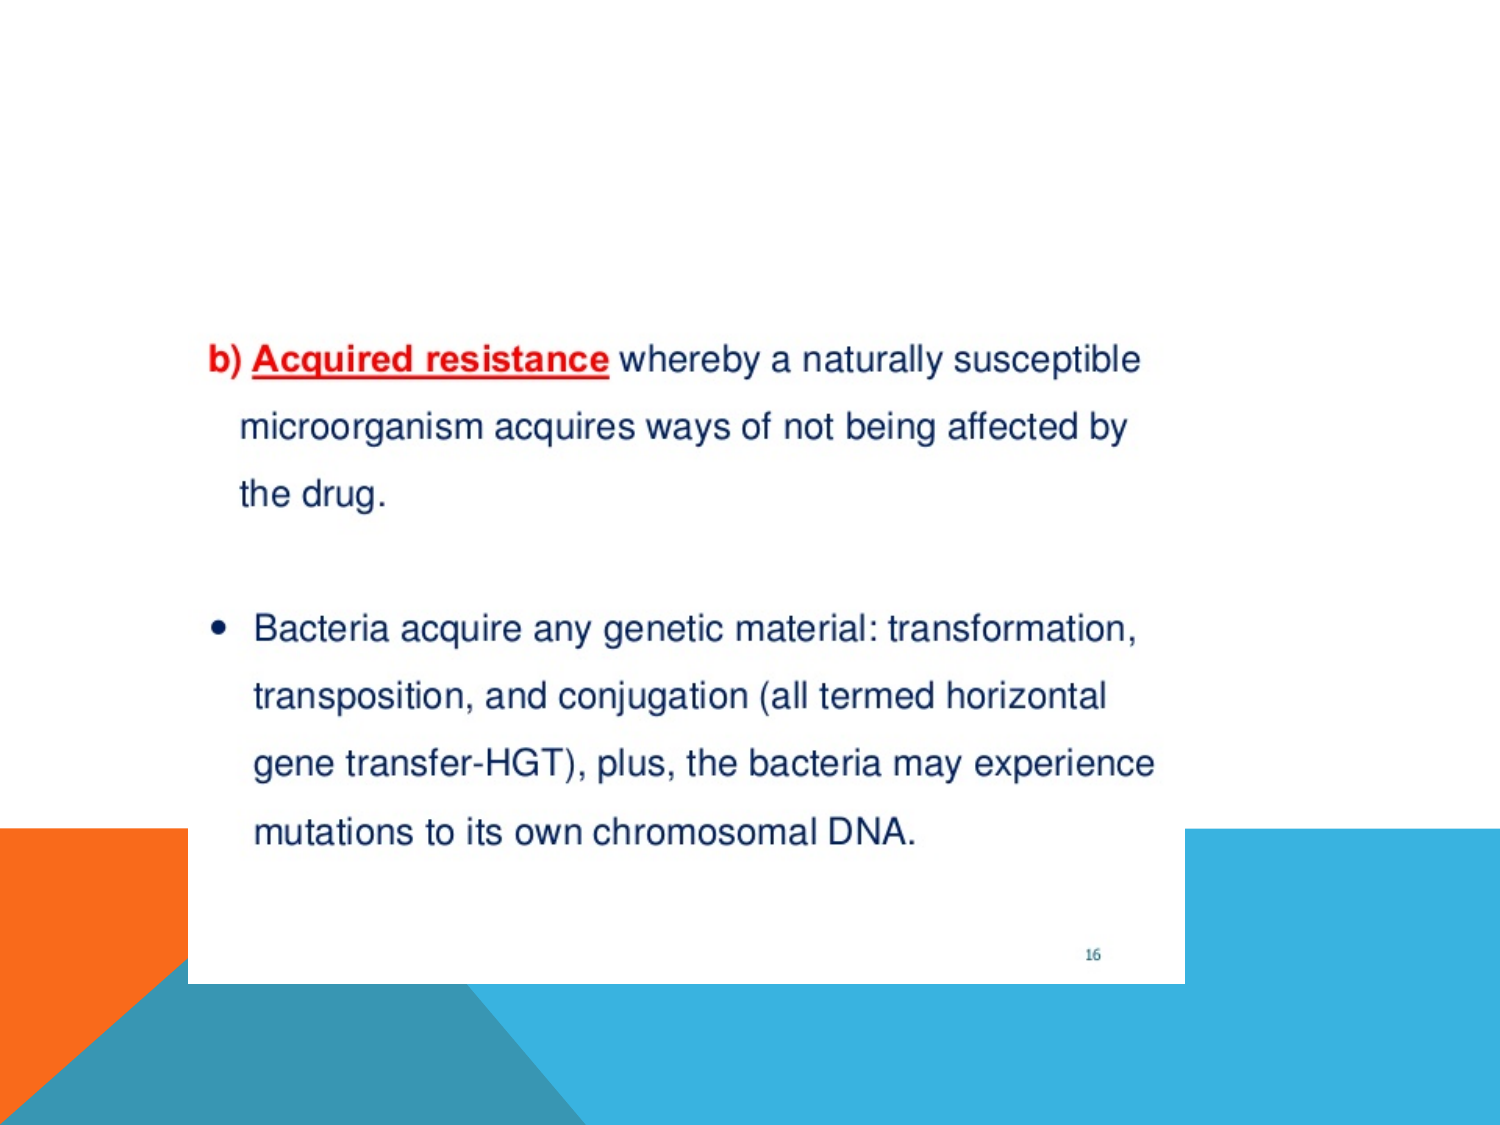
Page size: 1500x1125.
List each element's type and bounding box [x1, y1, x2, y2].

picture [187, 234, 1186, 984]
